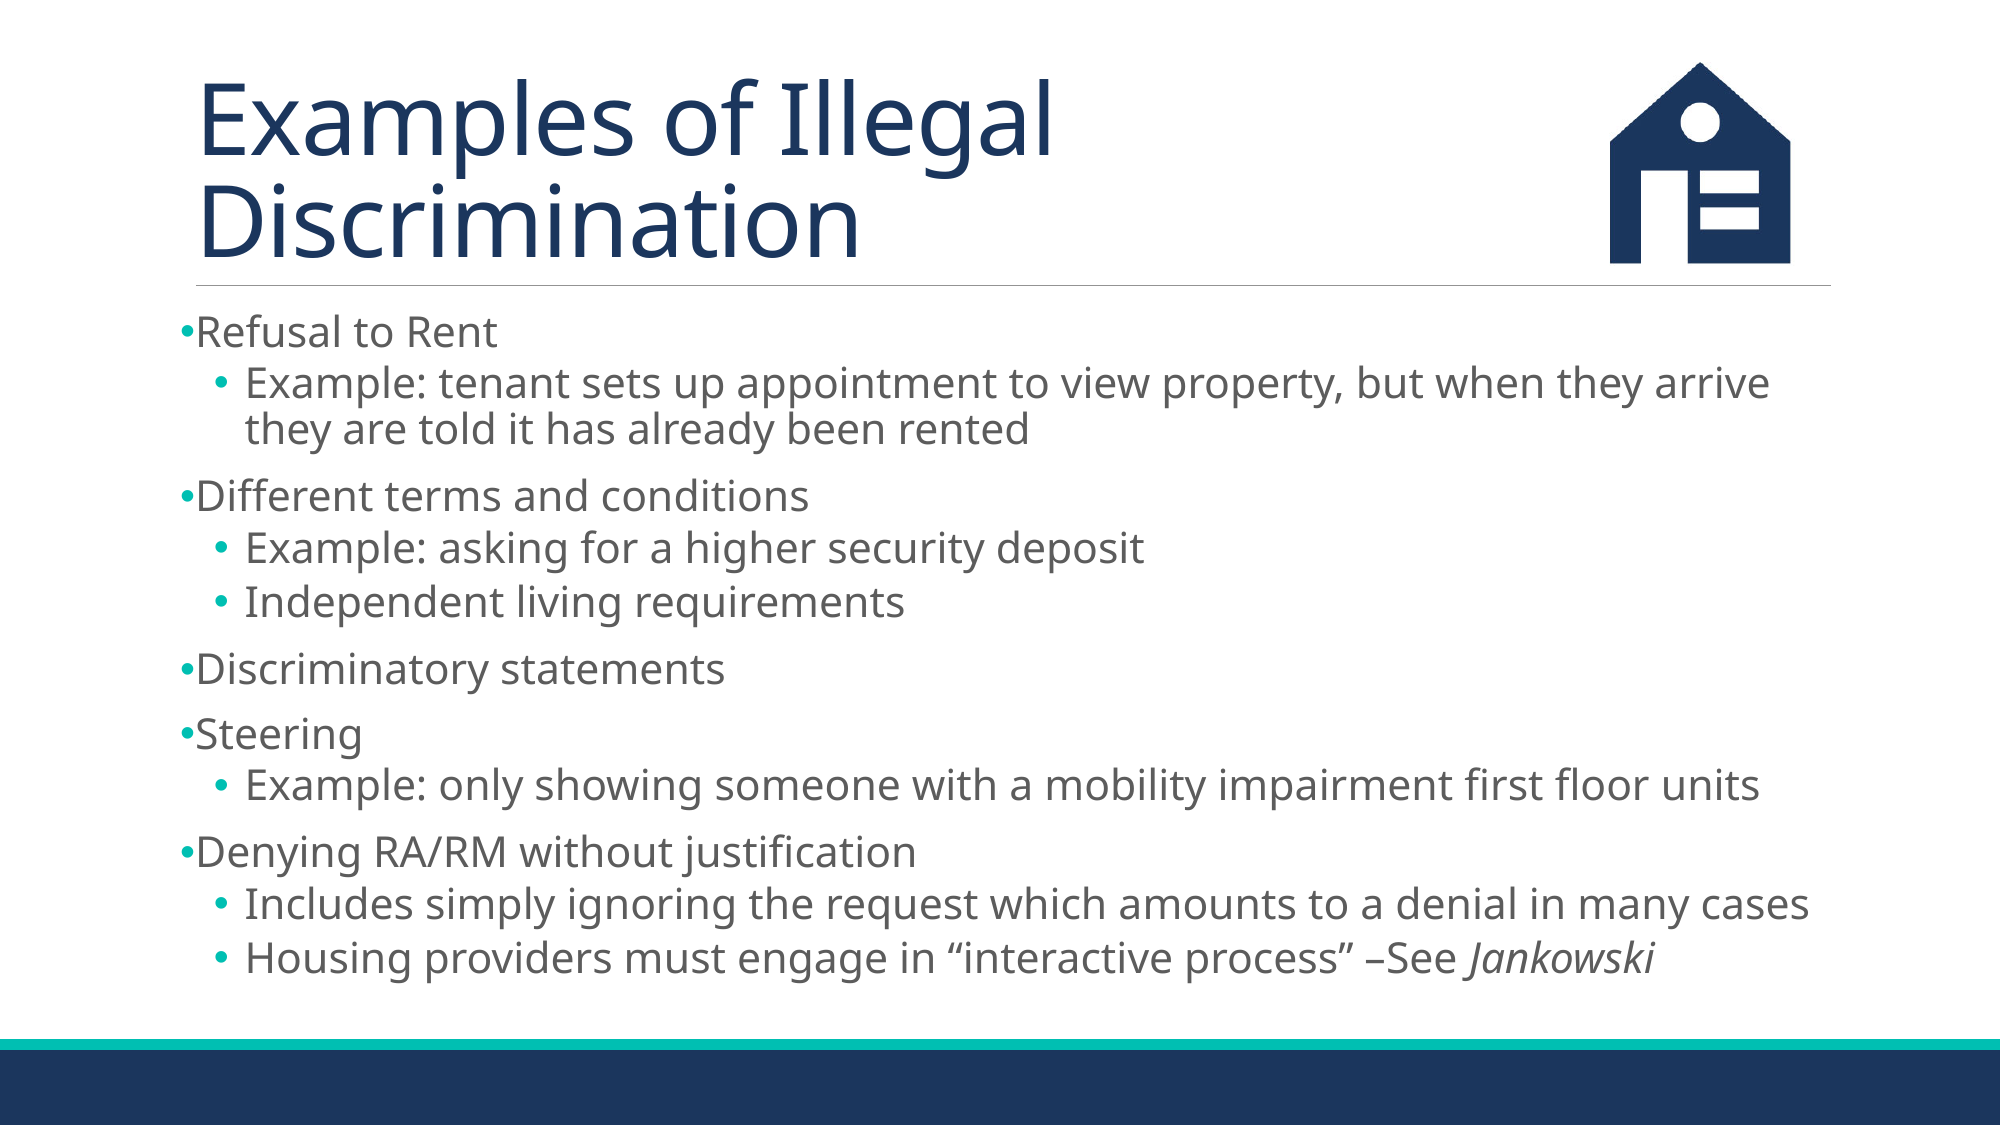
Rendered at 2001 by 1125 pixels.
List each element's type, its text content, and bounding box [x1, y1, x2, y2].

list Refusal to Rent Example: tenant sets up appointment to view property, but when they arrive they are told it has already been rented Different terms and conditions Example: asking for a higher security deposit Independent living requirements Discriminatory statements Steering Example: only showing someone with a mobility impairment first floor units Denying RA/RM without justification Includes simply ignoring the request which amounts to a denial in many cases Housing providers must engage in “interactive process” –See Jankowski [180, 302, 1830, 1013]
title Examples of Illegal Discrimination [180, 47, 1559, 285]
picture [1578, 45, 1821, 284]
